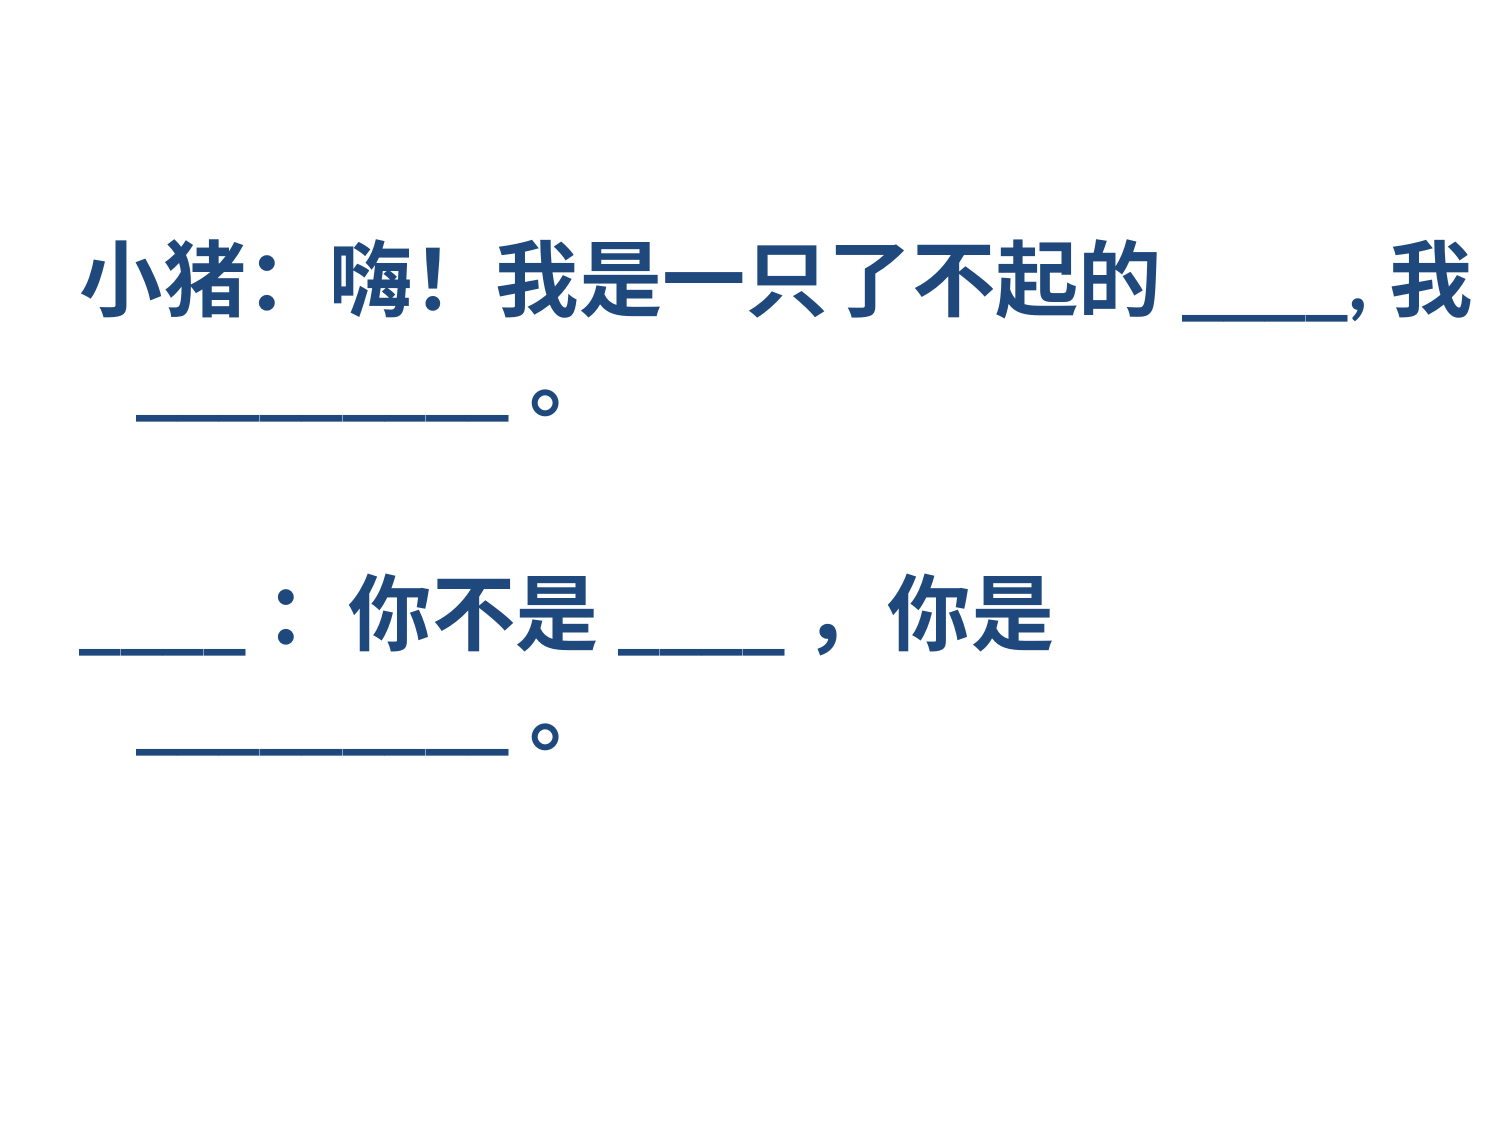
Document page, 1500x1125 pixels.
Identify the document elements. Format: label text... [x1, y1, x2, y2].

list 小猪：嗨！我是一只了不起的____,我_________。 ____：你不是____，你是_________。 [64, 219, 1500, 963]
